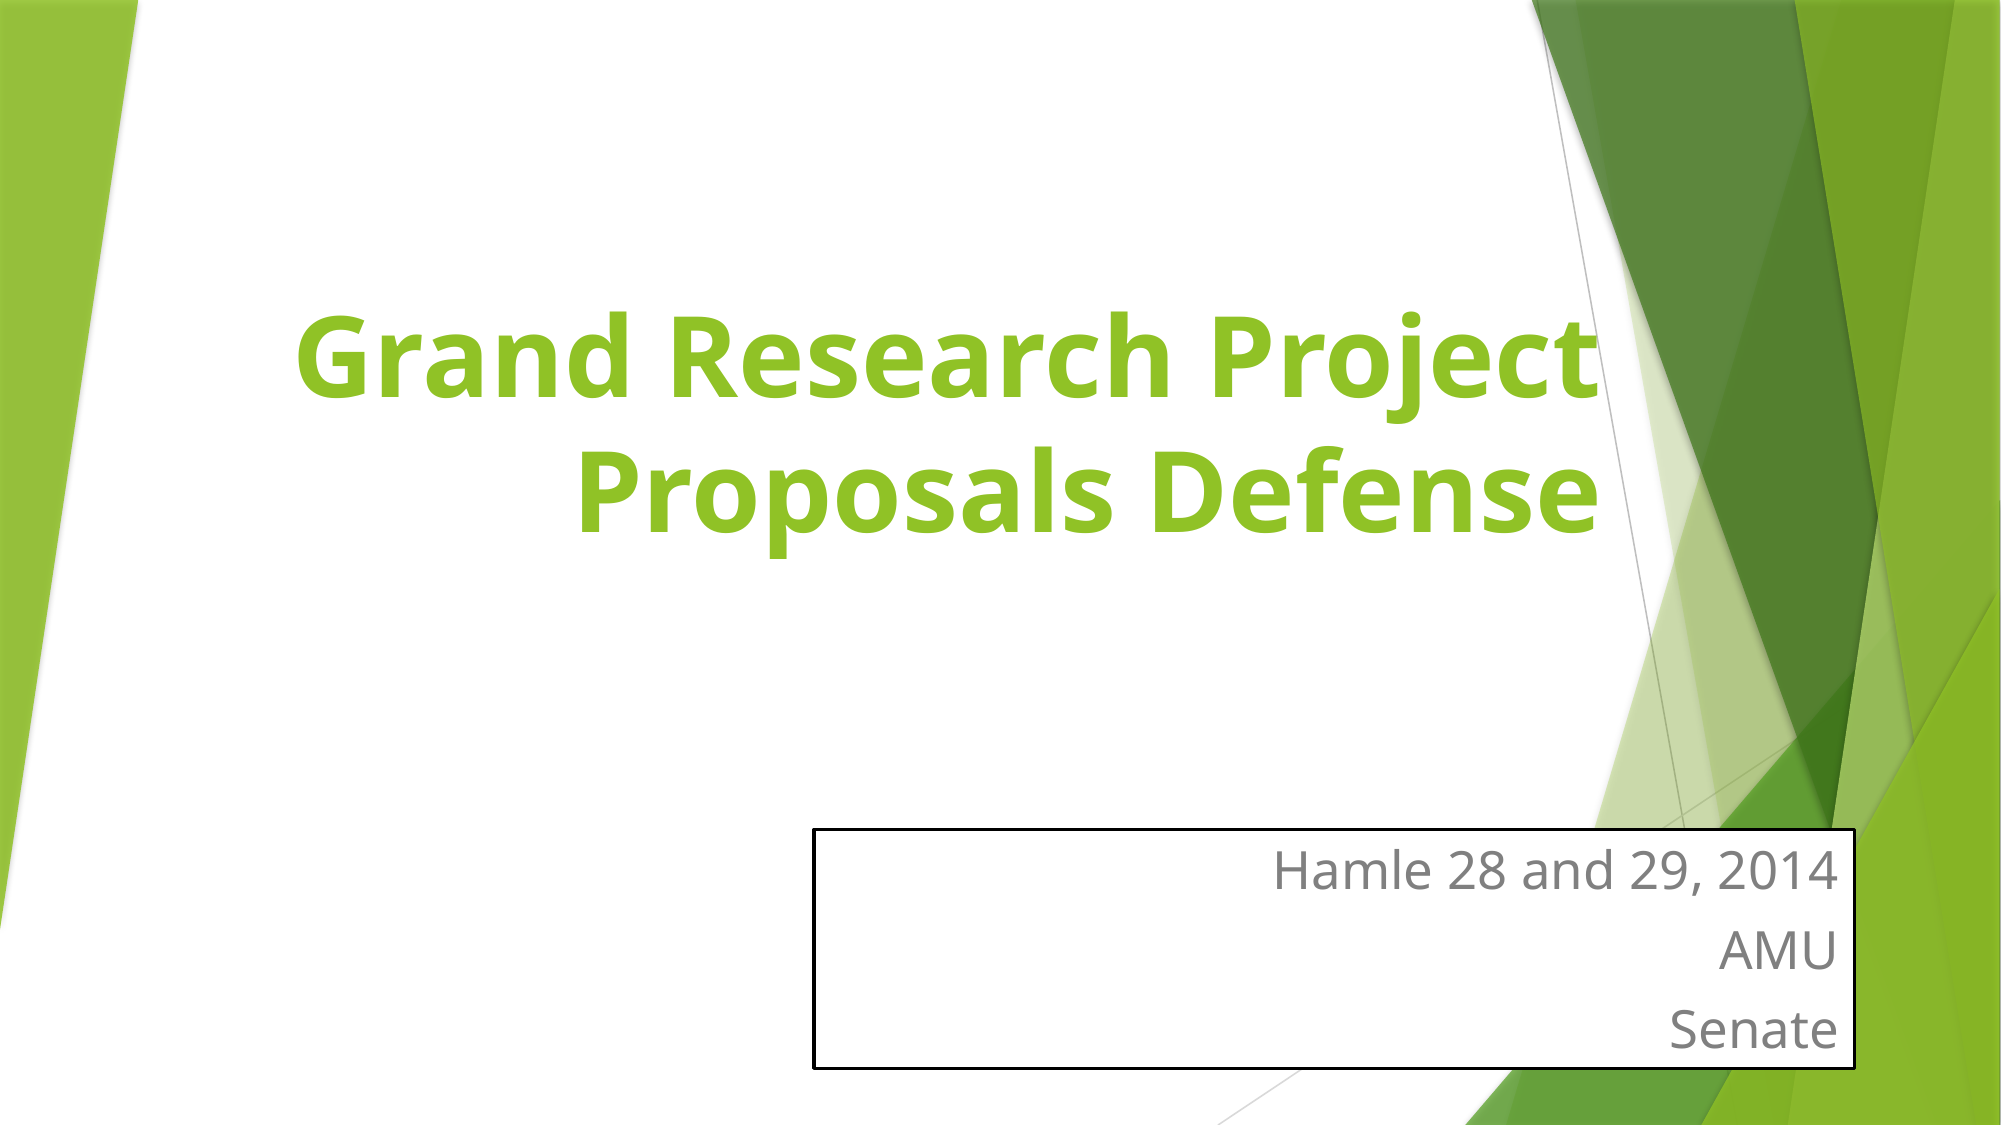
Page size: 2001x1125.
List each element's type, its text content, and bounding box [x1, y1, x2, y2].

subtitle Hamle 28 and 29, 2014 AMU Senate [812, 828, 1856, 1070]
title Grand Research Project Proposals Defense [154, 266, 1618, 563]
